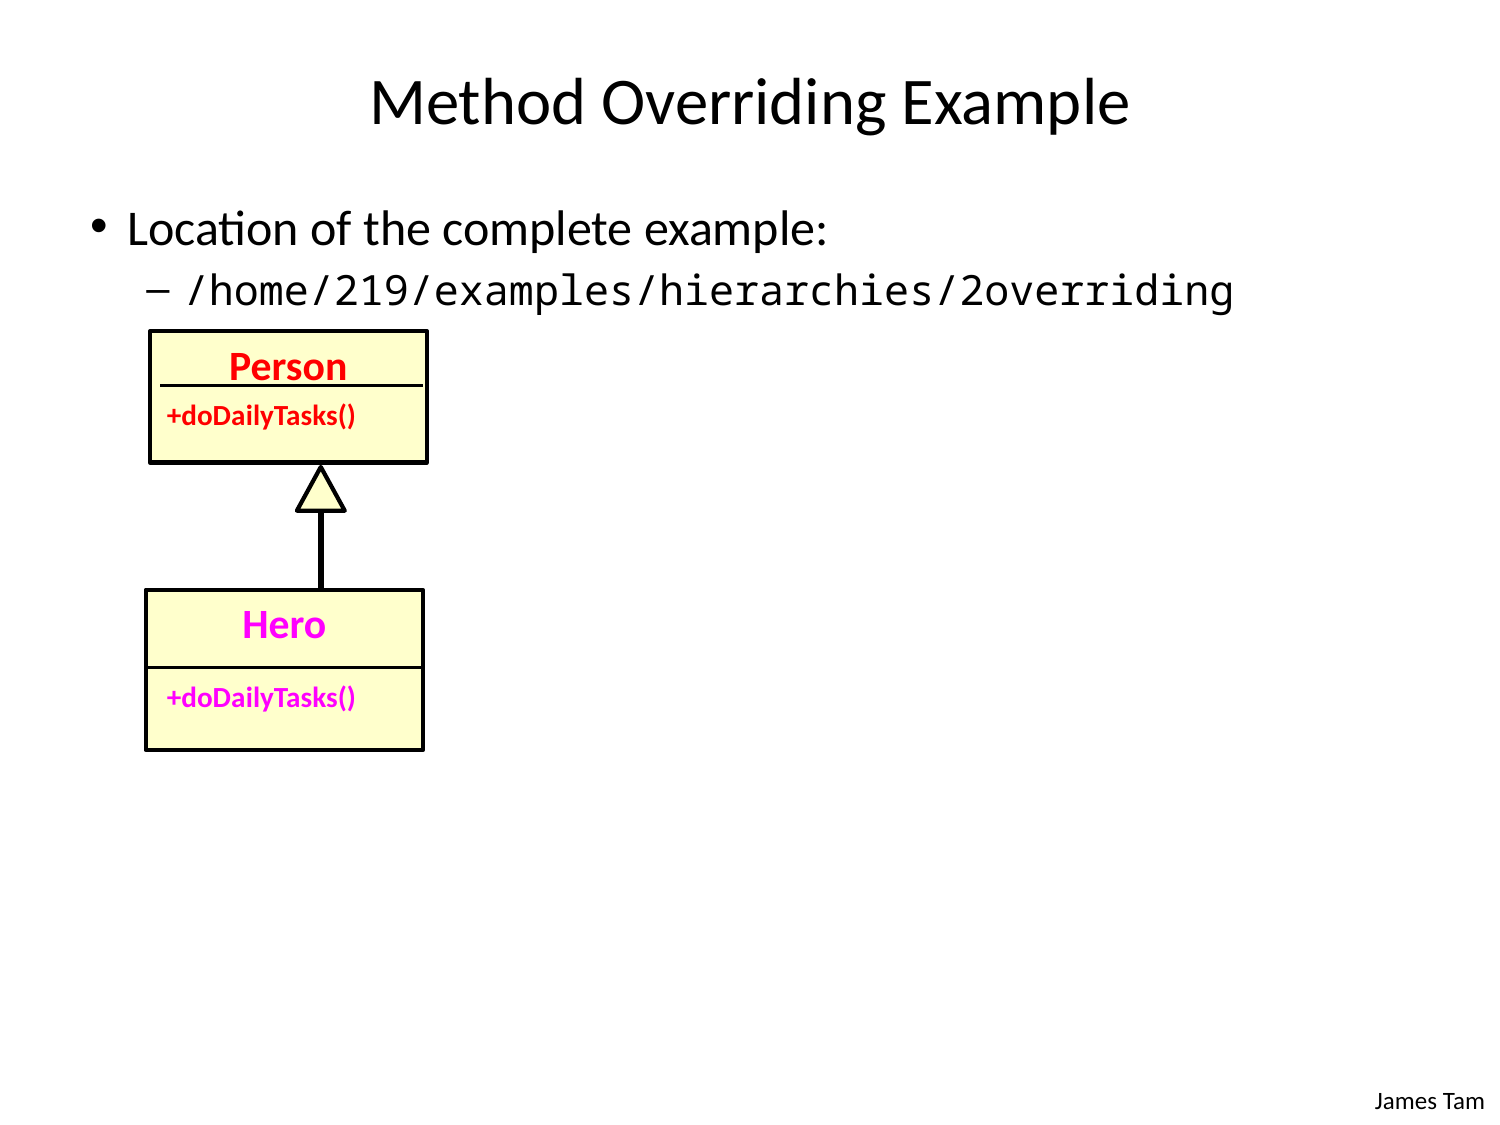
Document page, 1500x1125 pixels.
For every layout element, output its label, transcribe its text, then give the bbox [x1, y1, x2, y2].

title Method Overriding Example [75, 45, 1425, 150]
text_box Person [148, 329, 429, 465]
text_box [145, 589, 424, 751]
list Location of the complete example: /home/219/examples/hierarchies/2overriding [75, 187, 1425, 1075]
text_box +doDailyTasks() [150, 385, 377, 441]
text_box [296, 466, 345, 591]
